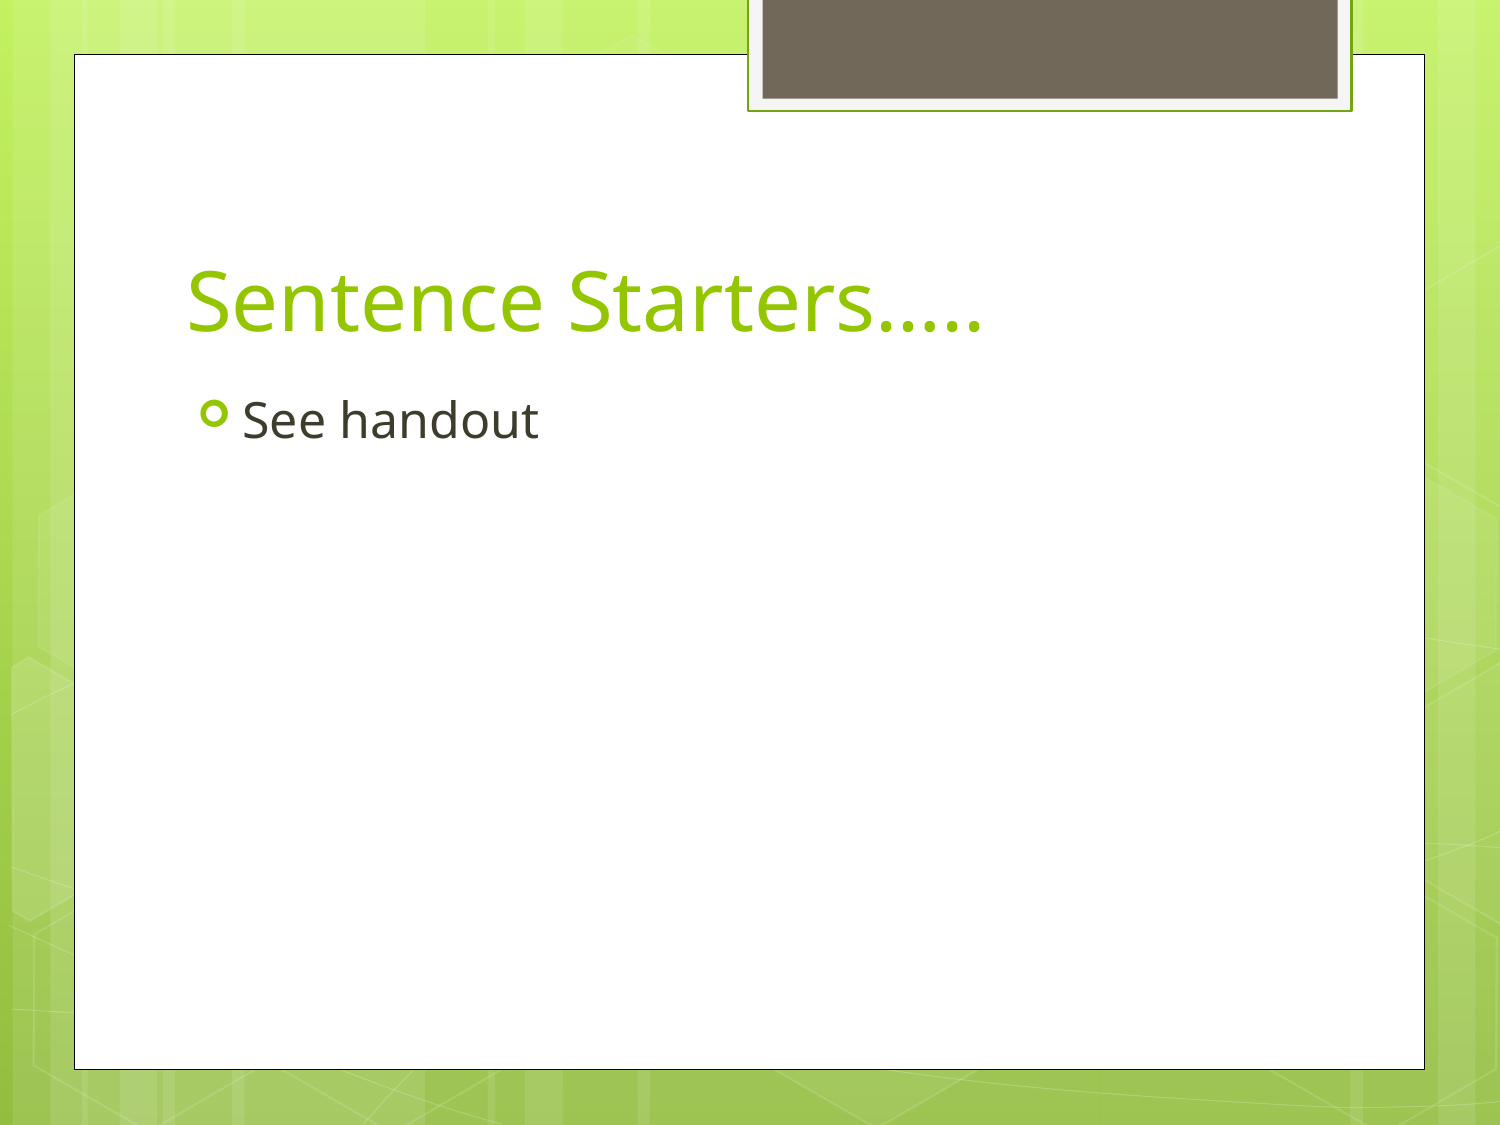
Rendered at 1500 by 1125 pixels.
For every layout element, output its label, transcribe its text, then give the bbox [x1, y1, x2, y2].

list See handout [171, 381, 1283, 957]
title Sentence Starters….. [171, 168, 1324, 357]
